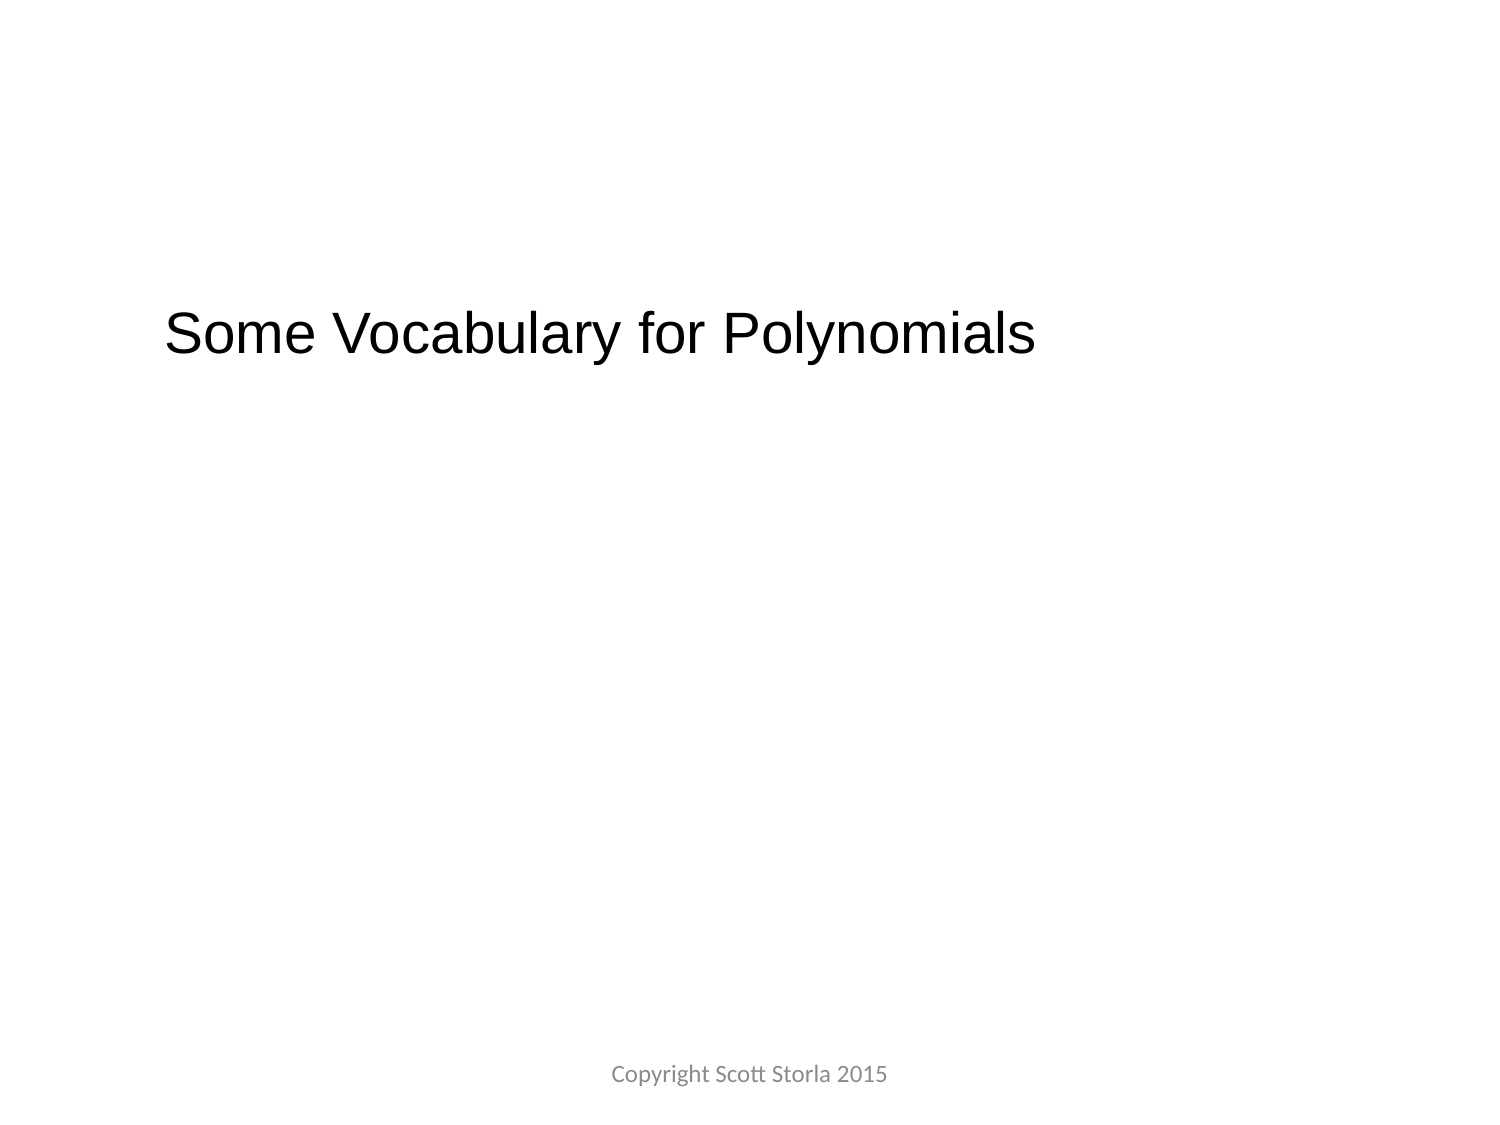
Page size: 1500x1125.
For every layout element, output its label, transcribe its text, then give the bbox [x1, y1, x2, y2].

title Some Vocabulary for Polynomials [150, 287, 1350, 413]
footer Copyright Scott Storla 2015 [512, 1042, 988, 1103]
